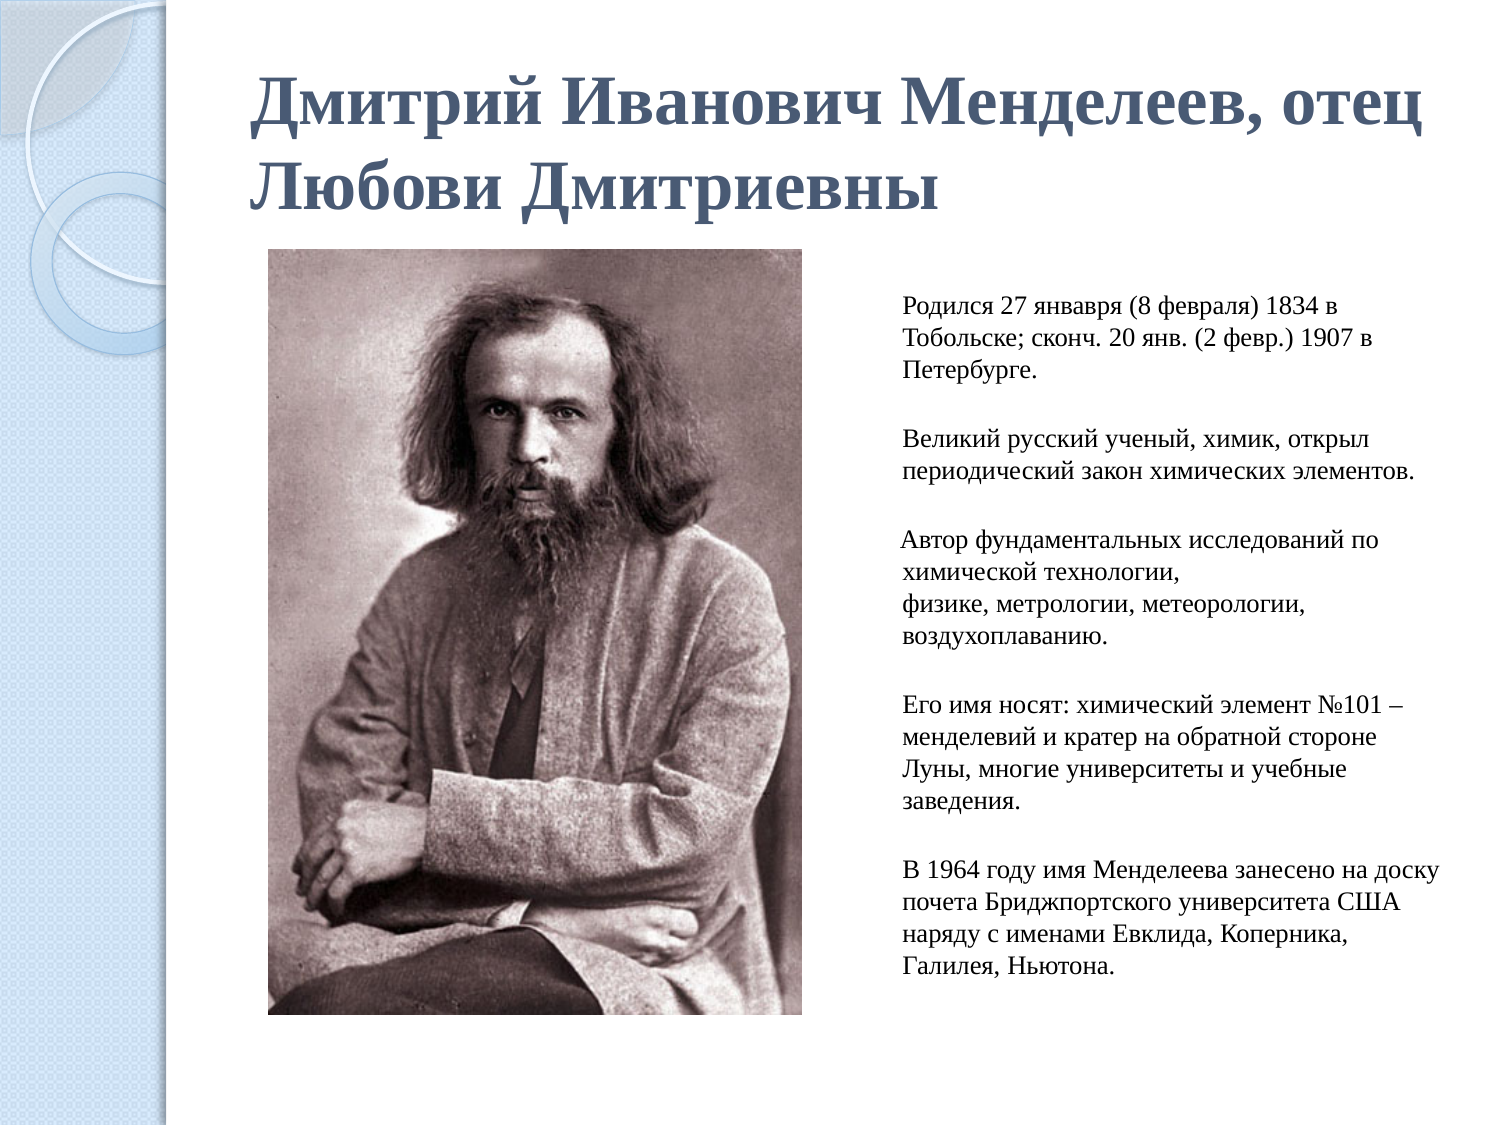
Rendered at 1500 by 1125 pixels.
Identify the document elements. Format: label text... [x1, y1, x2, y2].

title Дмитрий Иванович Менделеев, отец Любови Дмитриевны [235, 45, 1466, 233]
list Родился 27 янвавря (8 февраля) 1834 в Тобольске; сконч. 20 янв. (2 февр.) 1907 в Петербурге. Великий русский ученый, химик, открыл периодический закон химических элементов. Автор фундаментальных исследований по химической технологии, физике, метрологии, метеорологии, воздухоплаванию. Его имя носят: химический элемент №101 – менделевий и кратер на обратной стороне Луны, многие университеты и учебные заведения. В 1964 году имя Менделеева занесено на доску почета Бриджпортского университета США наряду с именами Евклида, Коперника, Галилея, Ньютона. [832, 249, 1466, 1015]
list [268, 249, 802, 1016]
